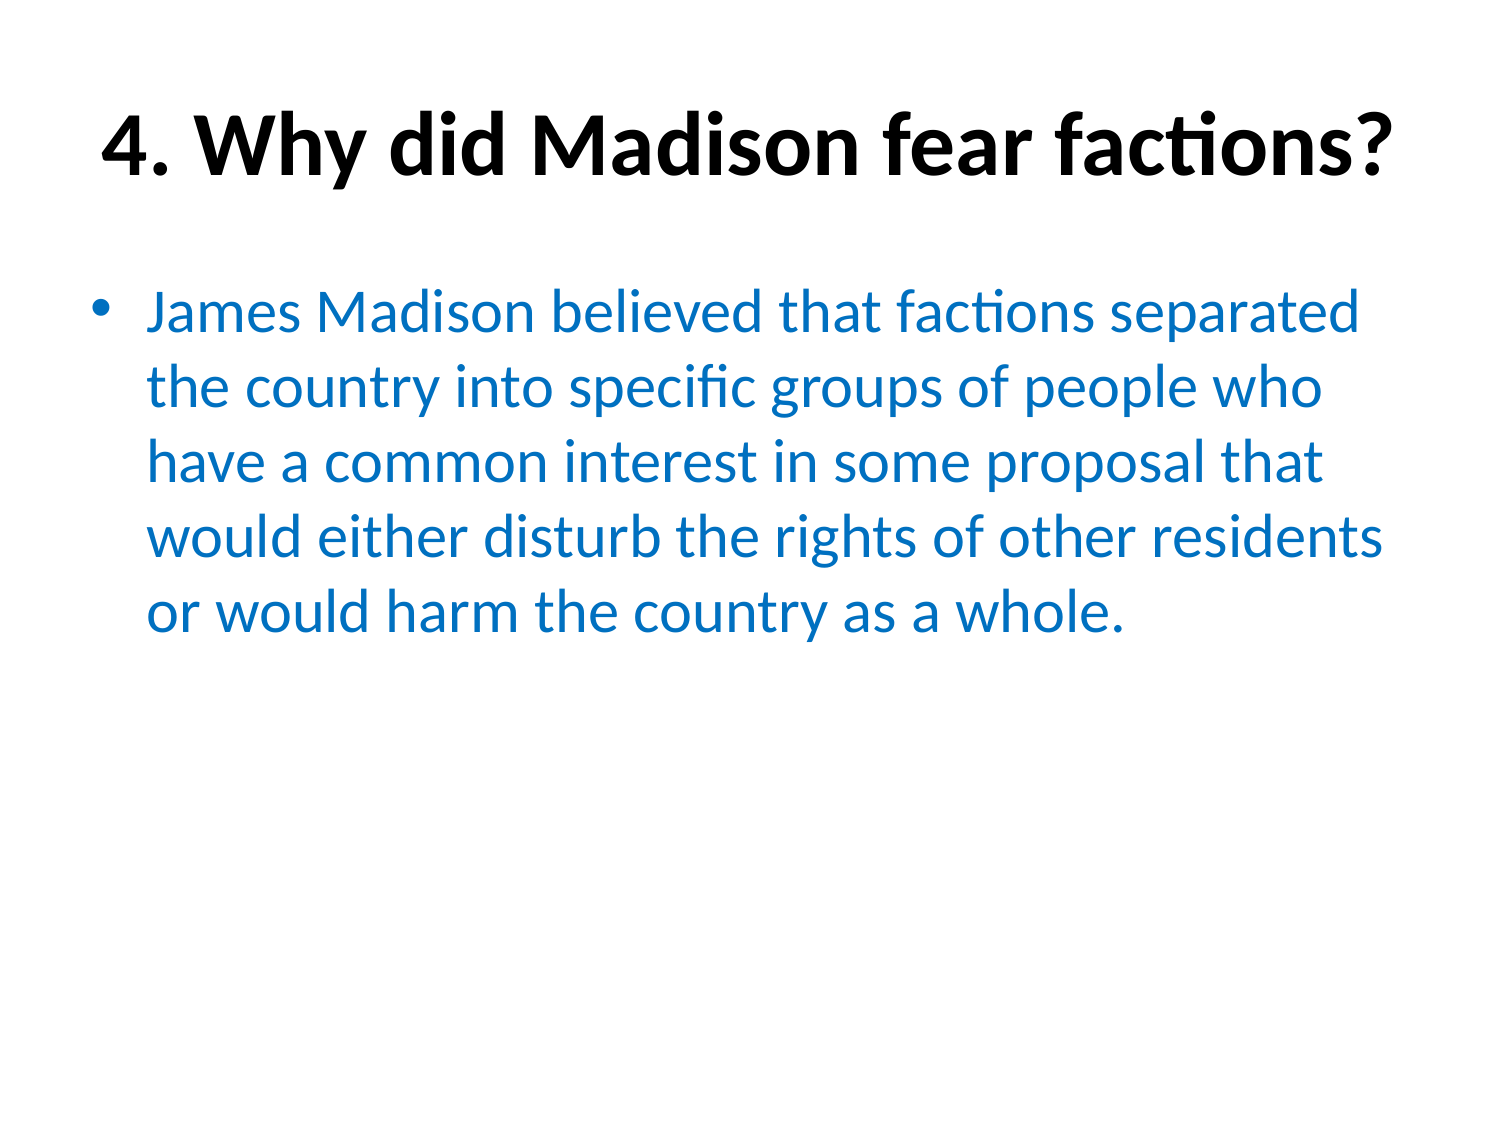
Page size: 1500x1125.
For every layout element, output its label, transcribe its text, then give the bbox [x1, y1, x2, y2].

title 4. Why did Madison fear factions? [75, 45, 1425, 233]
list James Madison believed that factions separated the country into specific groups of people who have a common interest in some proposal that would either disturb the rights of other residents or would harm the country as a whole. [75, 262, 1425, 1005]
